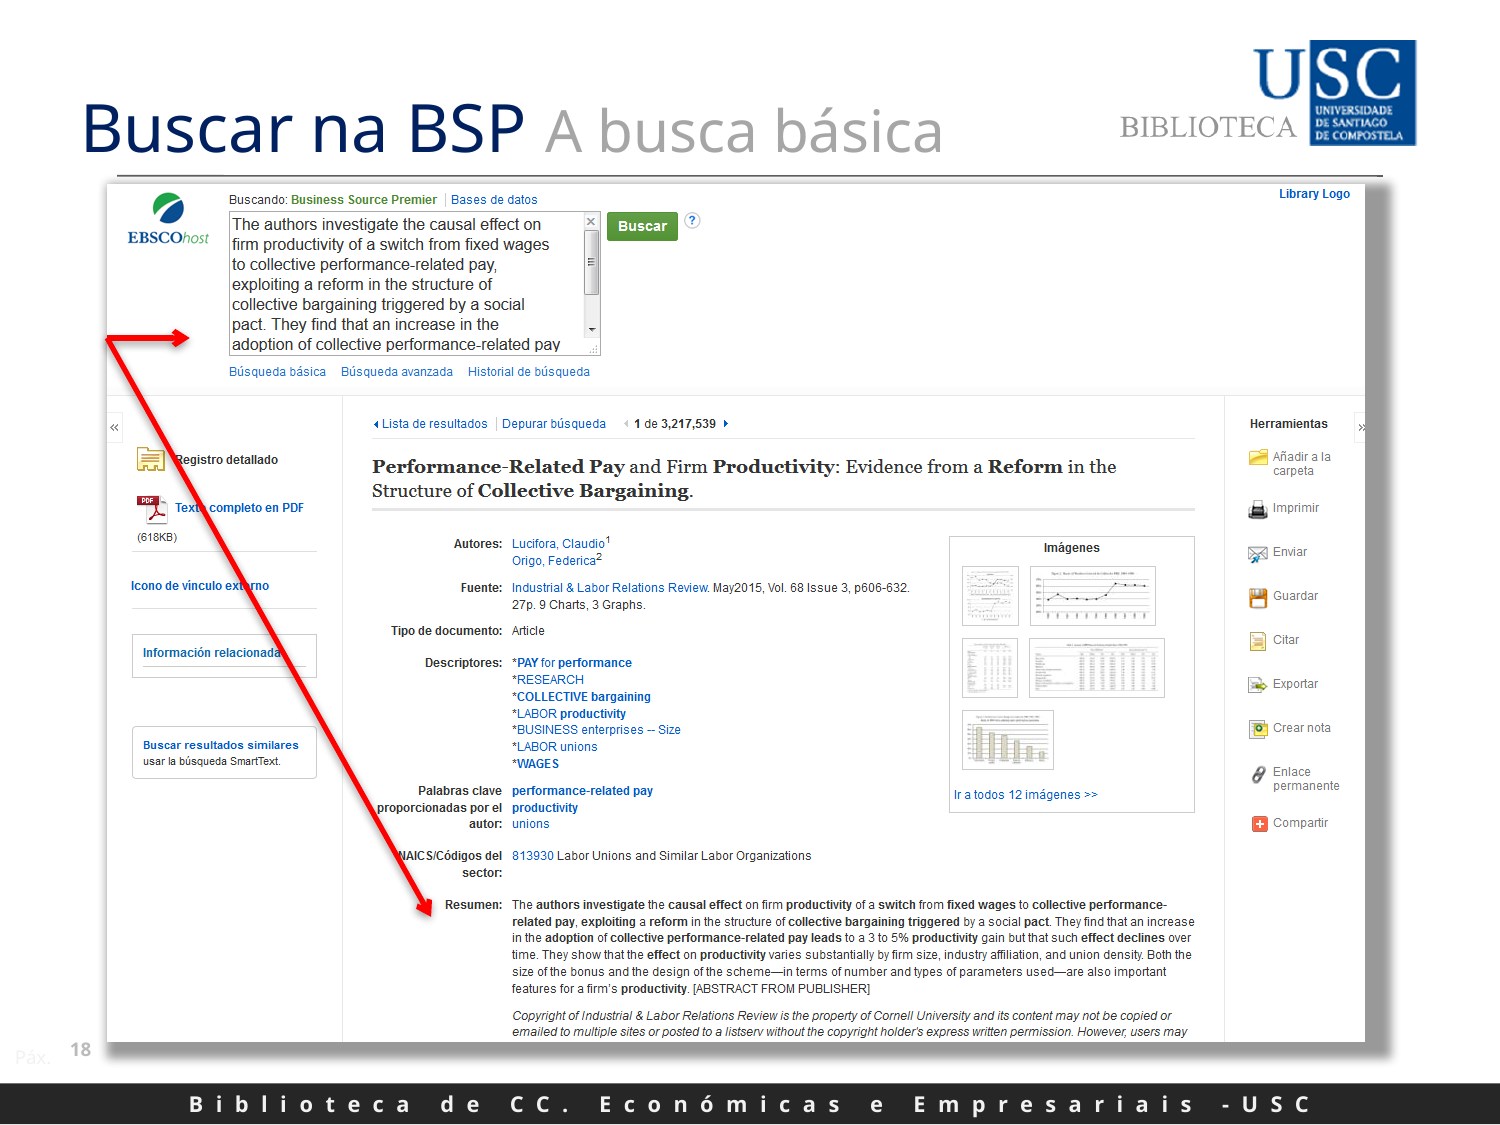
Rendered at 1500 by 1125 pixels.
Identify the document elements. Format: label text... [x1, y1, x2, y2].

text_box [106, 337, 432, 918]
title Buscar na BSP A busca básica [64, 77, 1282, 174]
picture [106, 184, 1366, 1042]
picture [1101, 40, 1419, 162]
